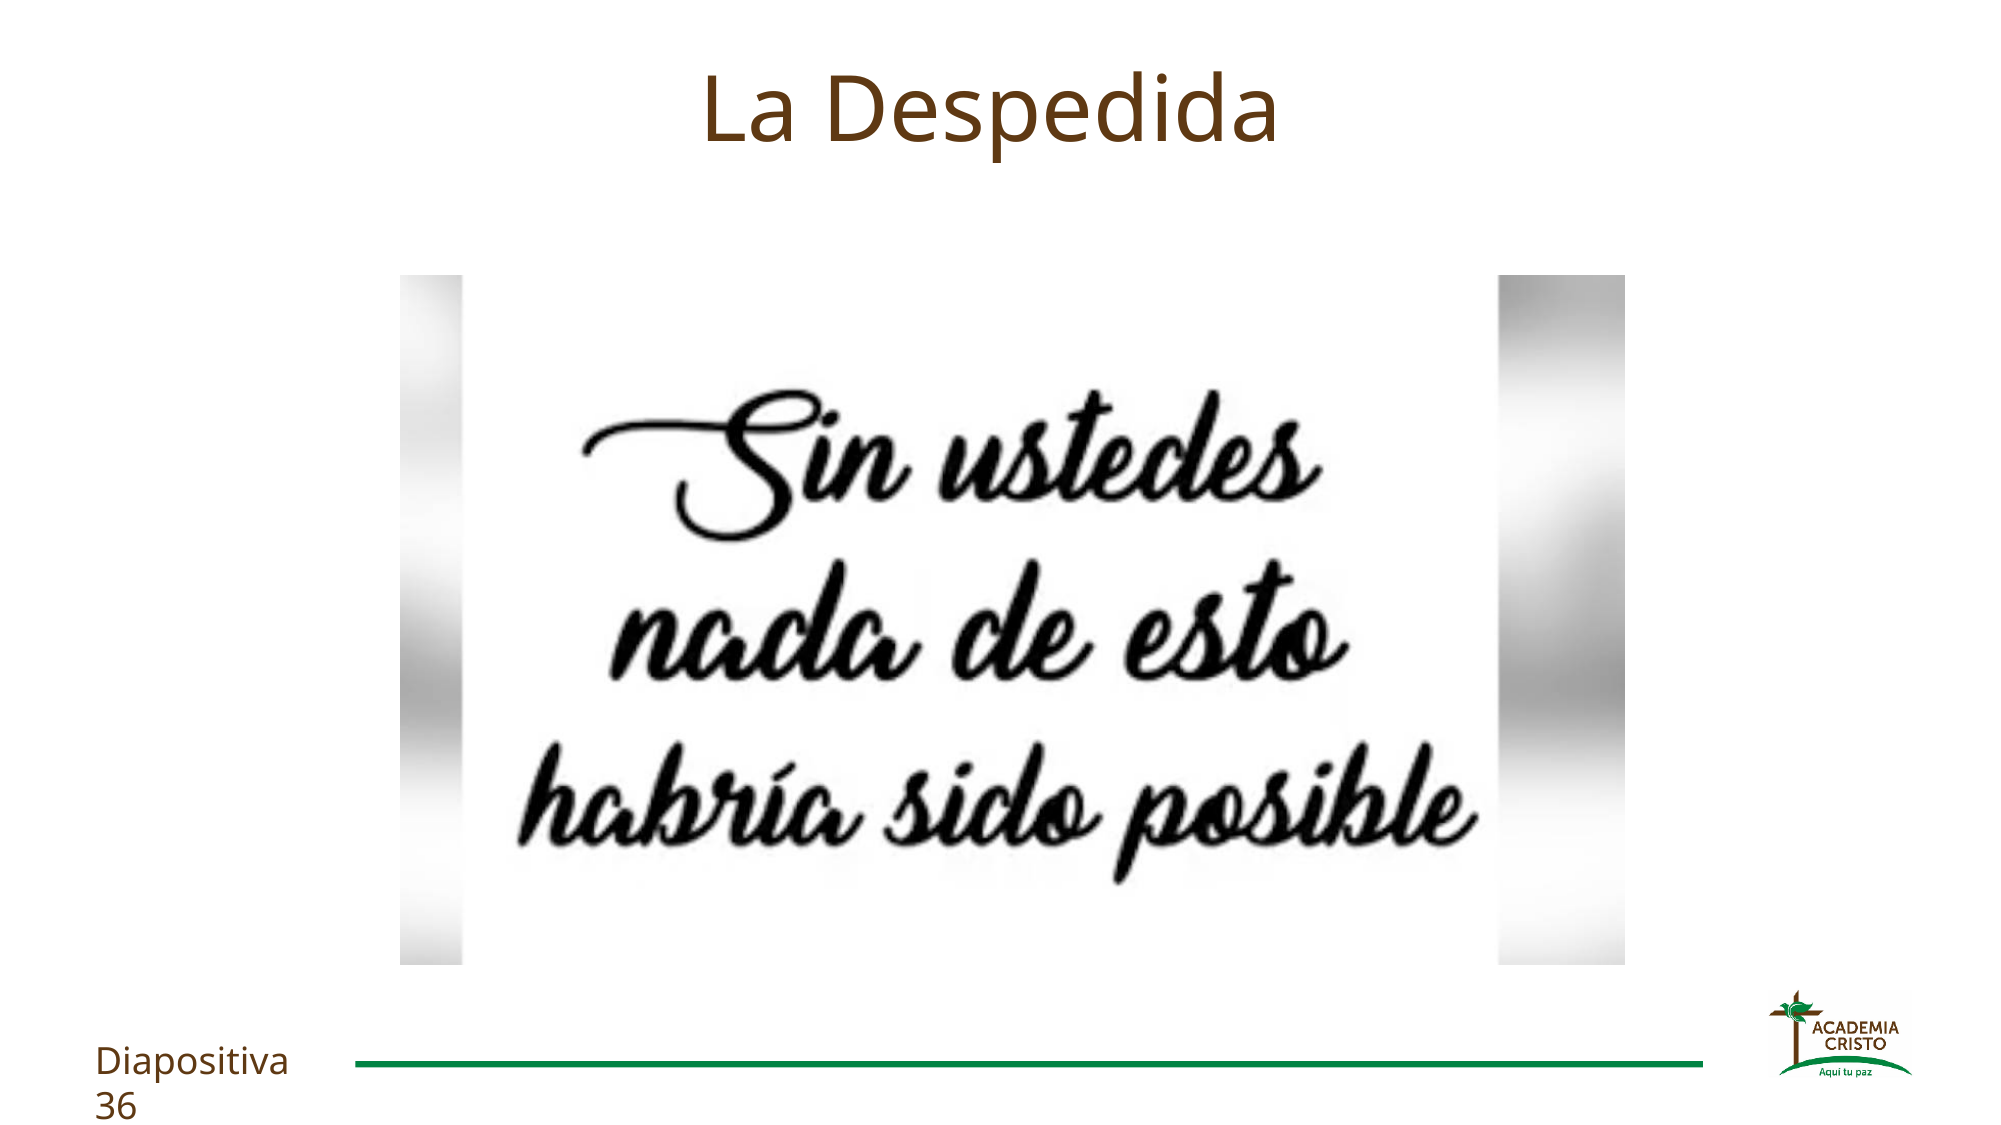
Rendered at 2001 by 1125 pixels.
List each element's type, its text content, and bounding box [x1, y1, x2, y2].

picture [400, 275, 1625, 965]
text_box Diapositiva 36 [80, 1029, 356, 1125]
picture [1760, 984, 1922, 1091]
text_box La Despedida [140, 42, 1841, 168]
